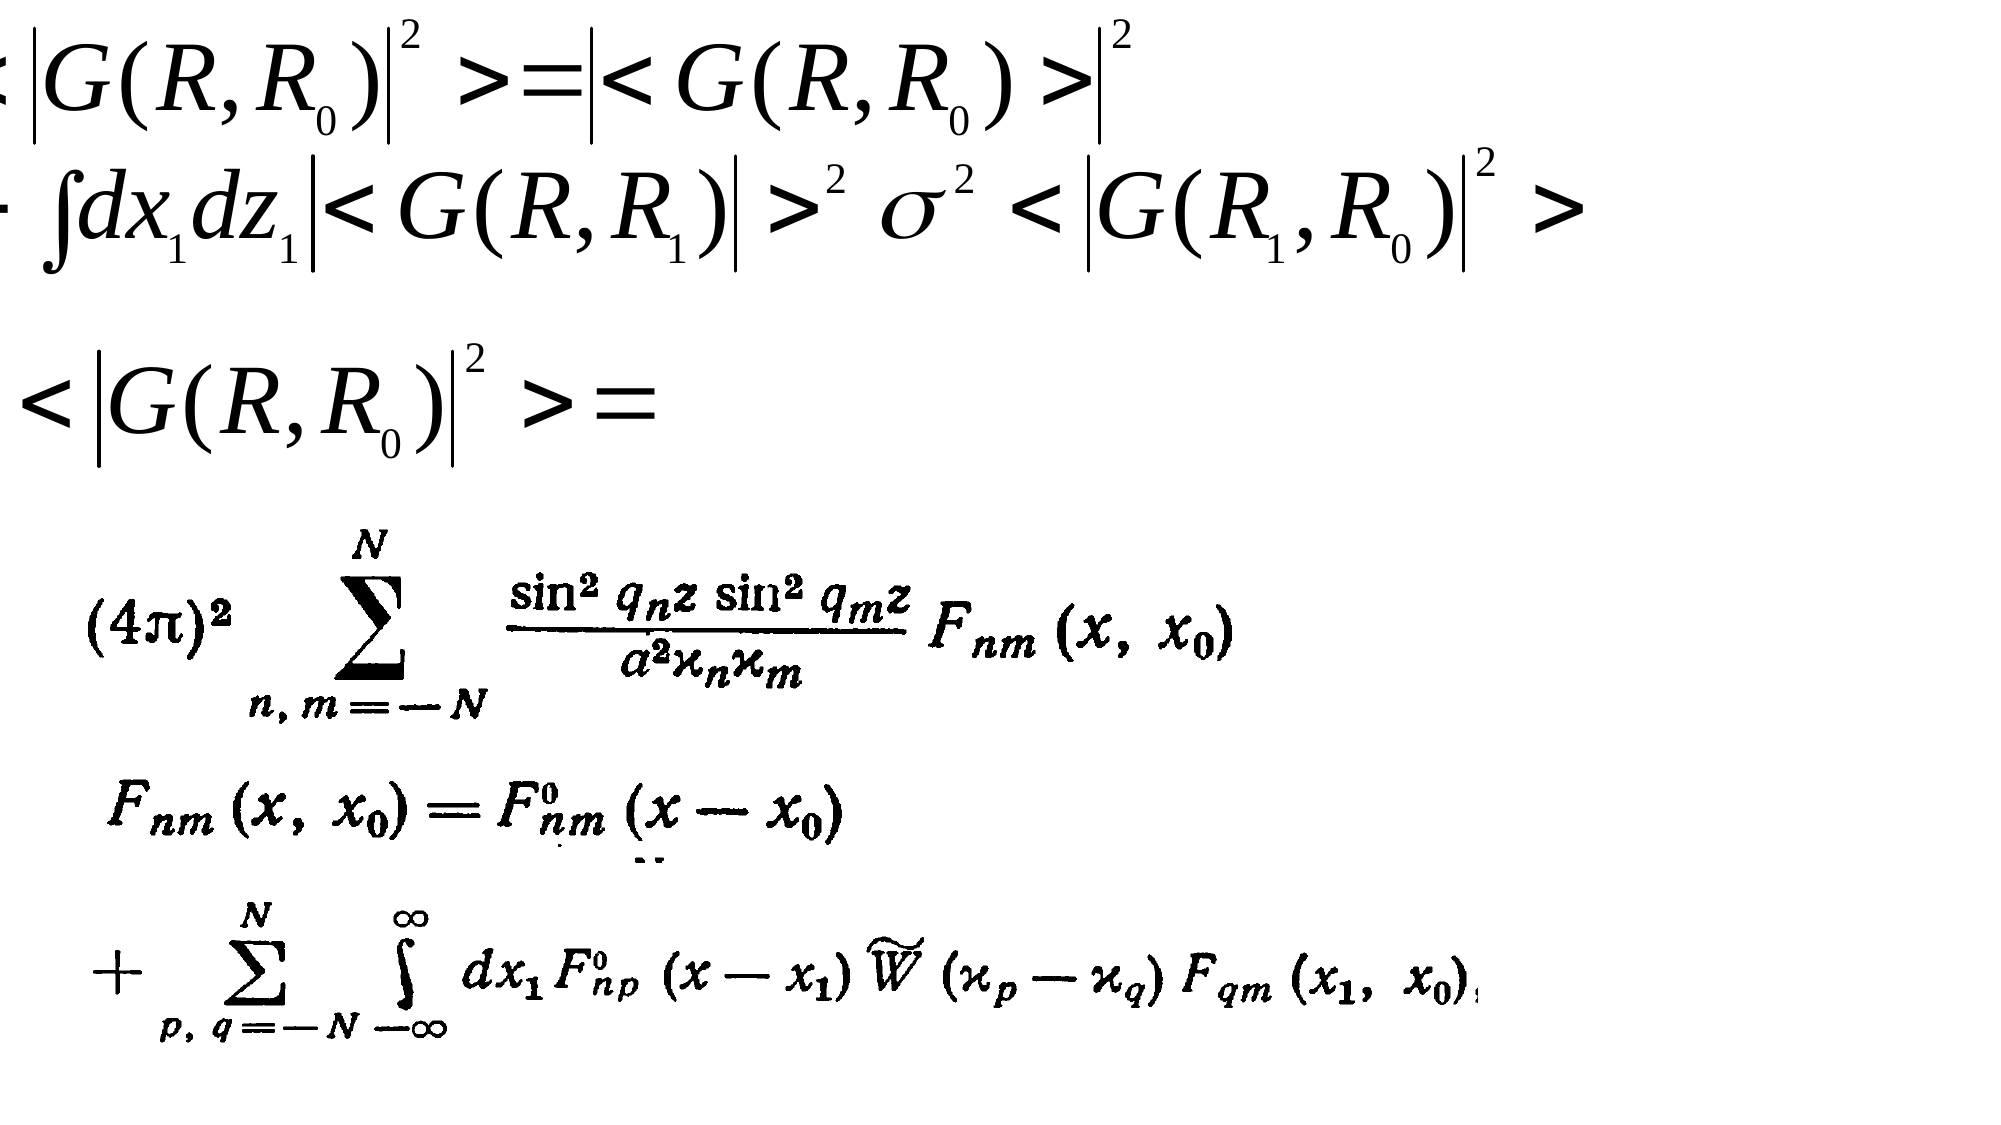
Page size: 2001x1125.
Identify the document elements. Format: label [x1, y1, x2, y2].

picture [85, 504, 1252, 742]
text_box [49, 762, 1478, 1064]
text_box [8, 321, 670, 484]
text_box [0, 0, 1597, 287]
